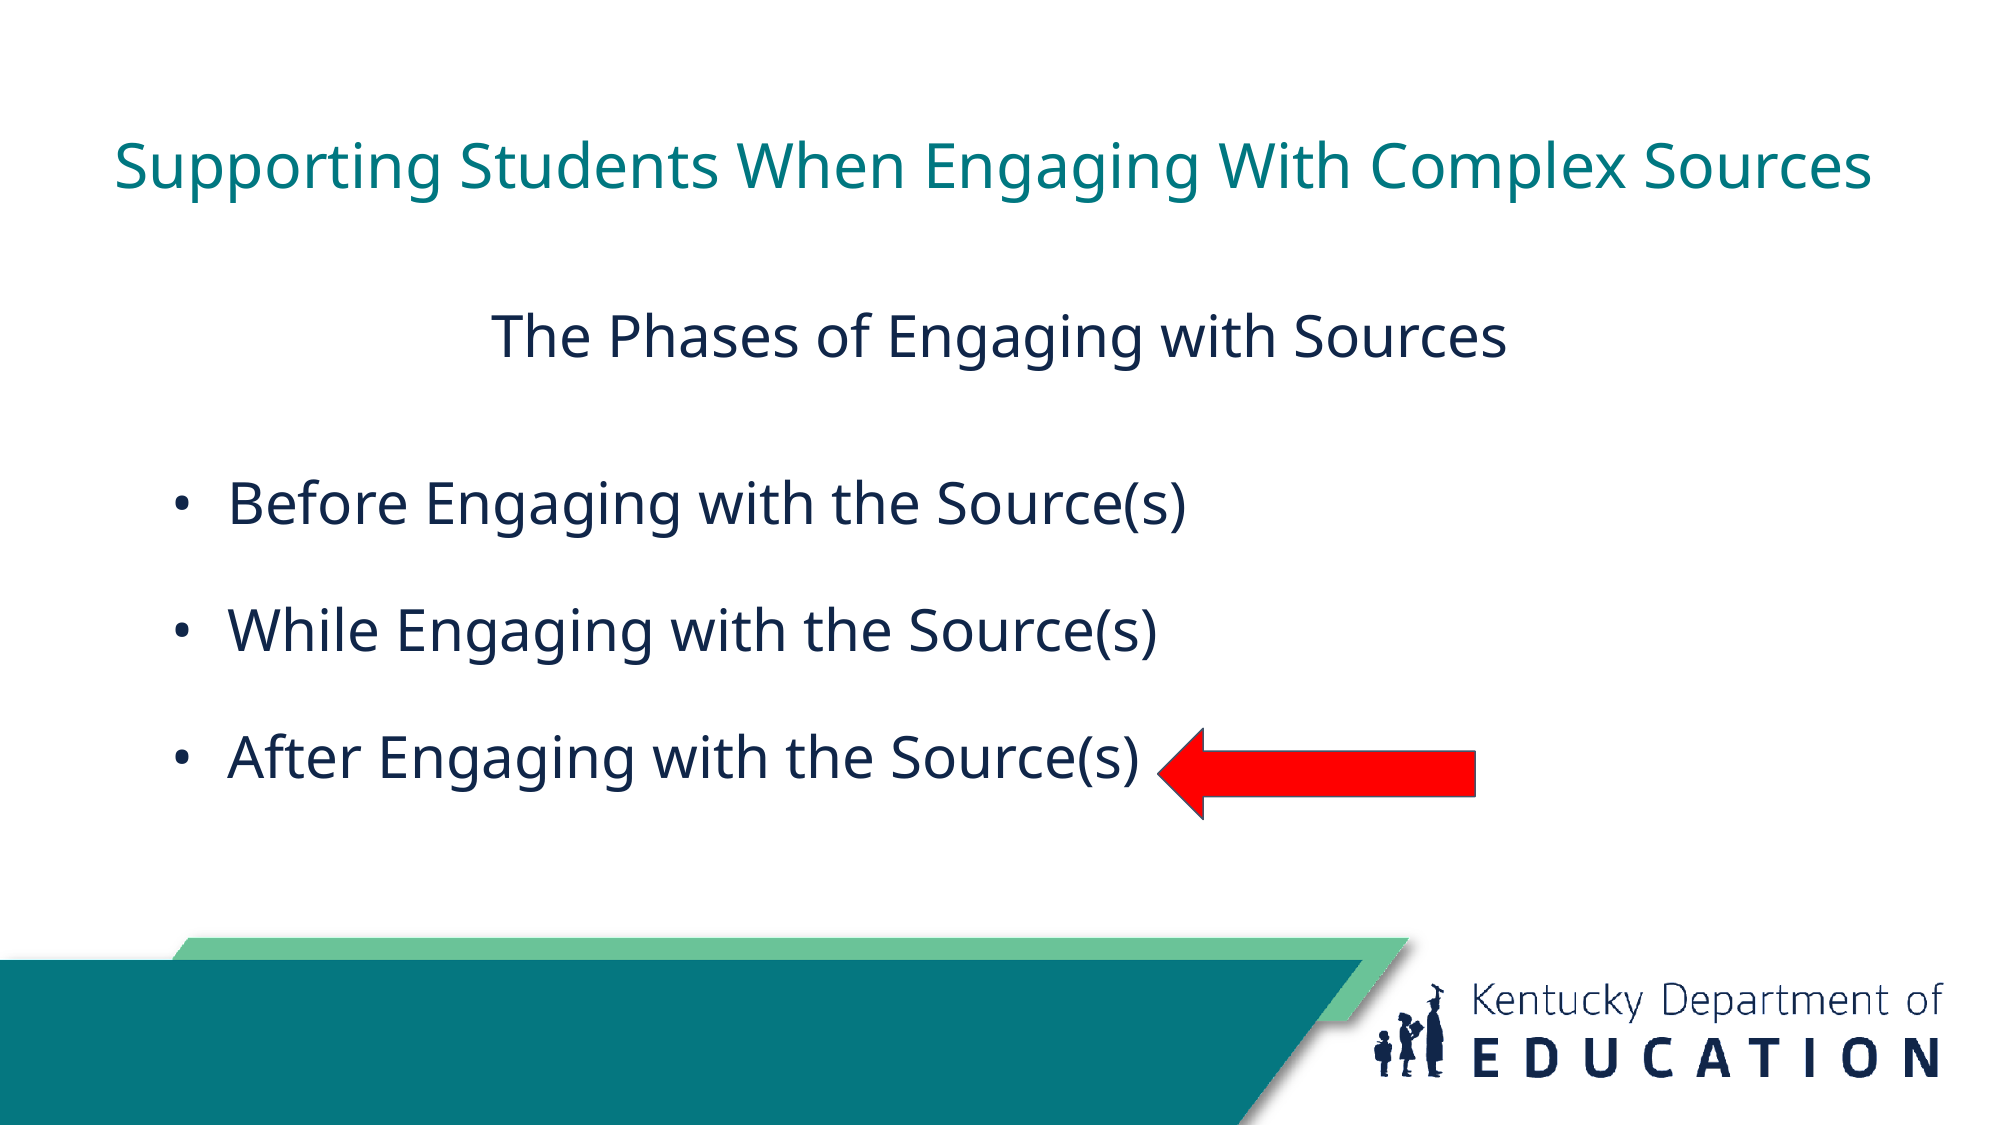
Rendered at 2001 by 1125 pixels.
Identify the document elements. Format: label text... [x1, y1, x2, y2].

picture [0, 0, 2001, 1125]
text_box [1157, 728, 1476, 820]
title Supporting Students When Engaging With Complex Sources [99, 59, 1950, 278]
list The Phases of Engaging with Sources Before Engaging with the Source(s) While Engaging with the Source(s) After Engaging with the Source(s) [137, 299, 1863, 1014]
